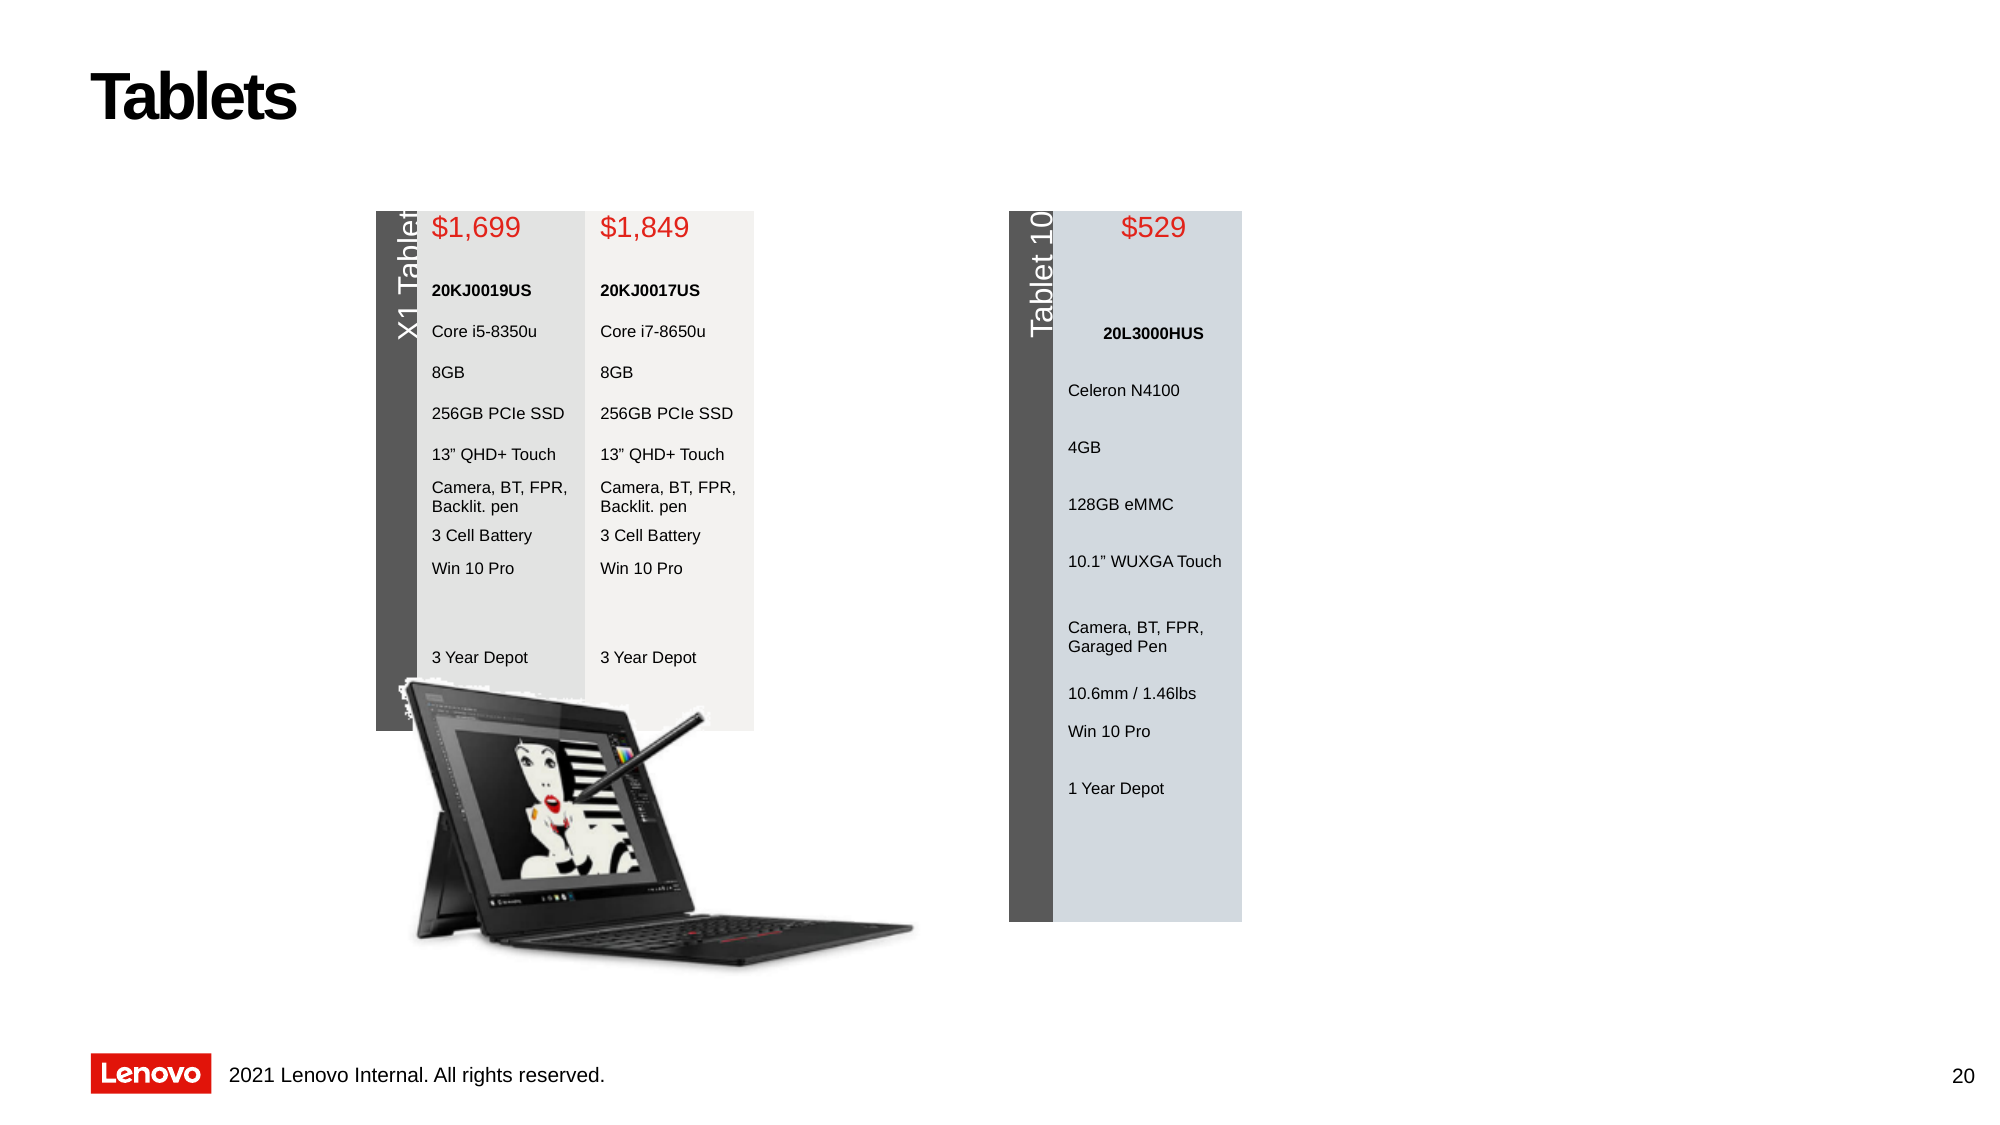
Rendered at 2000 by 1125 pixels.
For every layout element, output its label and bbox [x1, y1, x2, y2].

title [90, 66, 1907, 152]
slide_number [1927, 1061, 2000, 1088]
table_header [1009, 211, 1242, 922]
table_header [376, 211, 754, 645]
table_cell [1053, 268, 1242, 922]
table_cell [417, 244, 754, 645]
picture [305, 645, 955, 1012]
